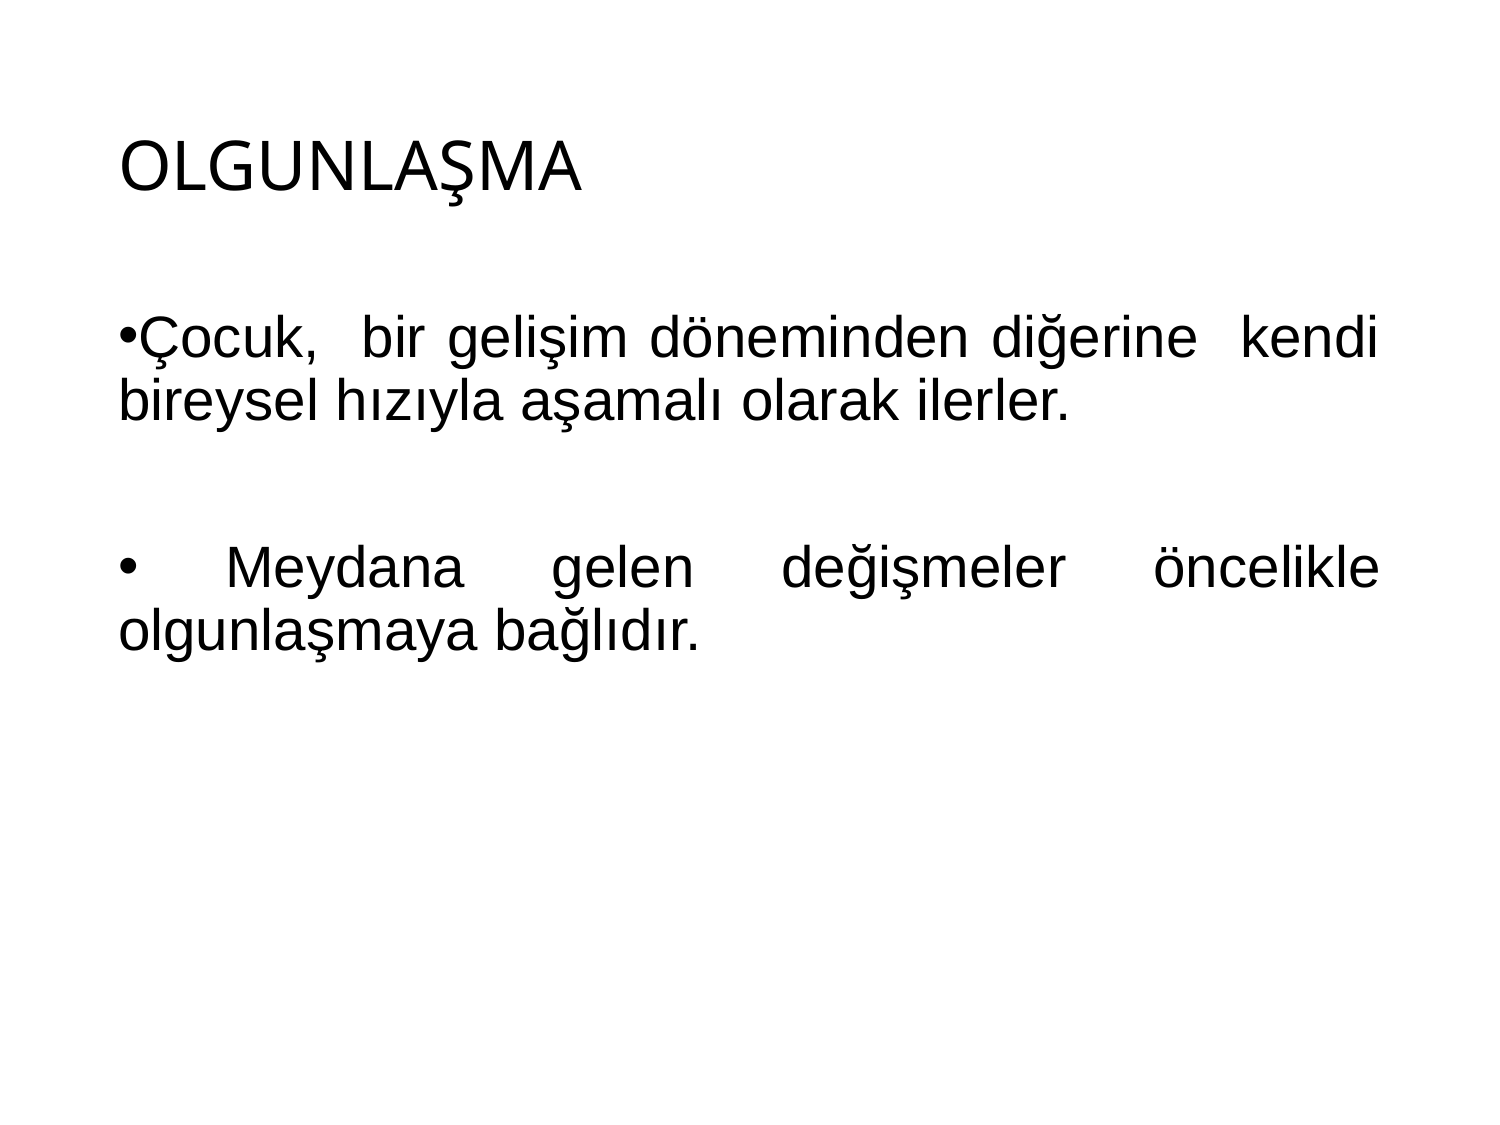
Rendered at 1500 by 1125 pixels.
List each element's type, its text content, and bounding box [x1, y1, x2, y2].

list Çocuk, bir gelişim döneminden diğerine kendi bireysel hızıyla aşamalı olarak ilerler. Meydana gelen değişmeler öncelikle olgunlaşmaya bağlıdır. [103, 299, 1397, 1014]
title OLGUNLAŞMA [103, 59, 1397, 278]
